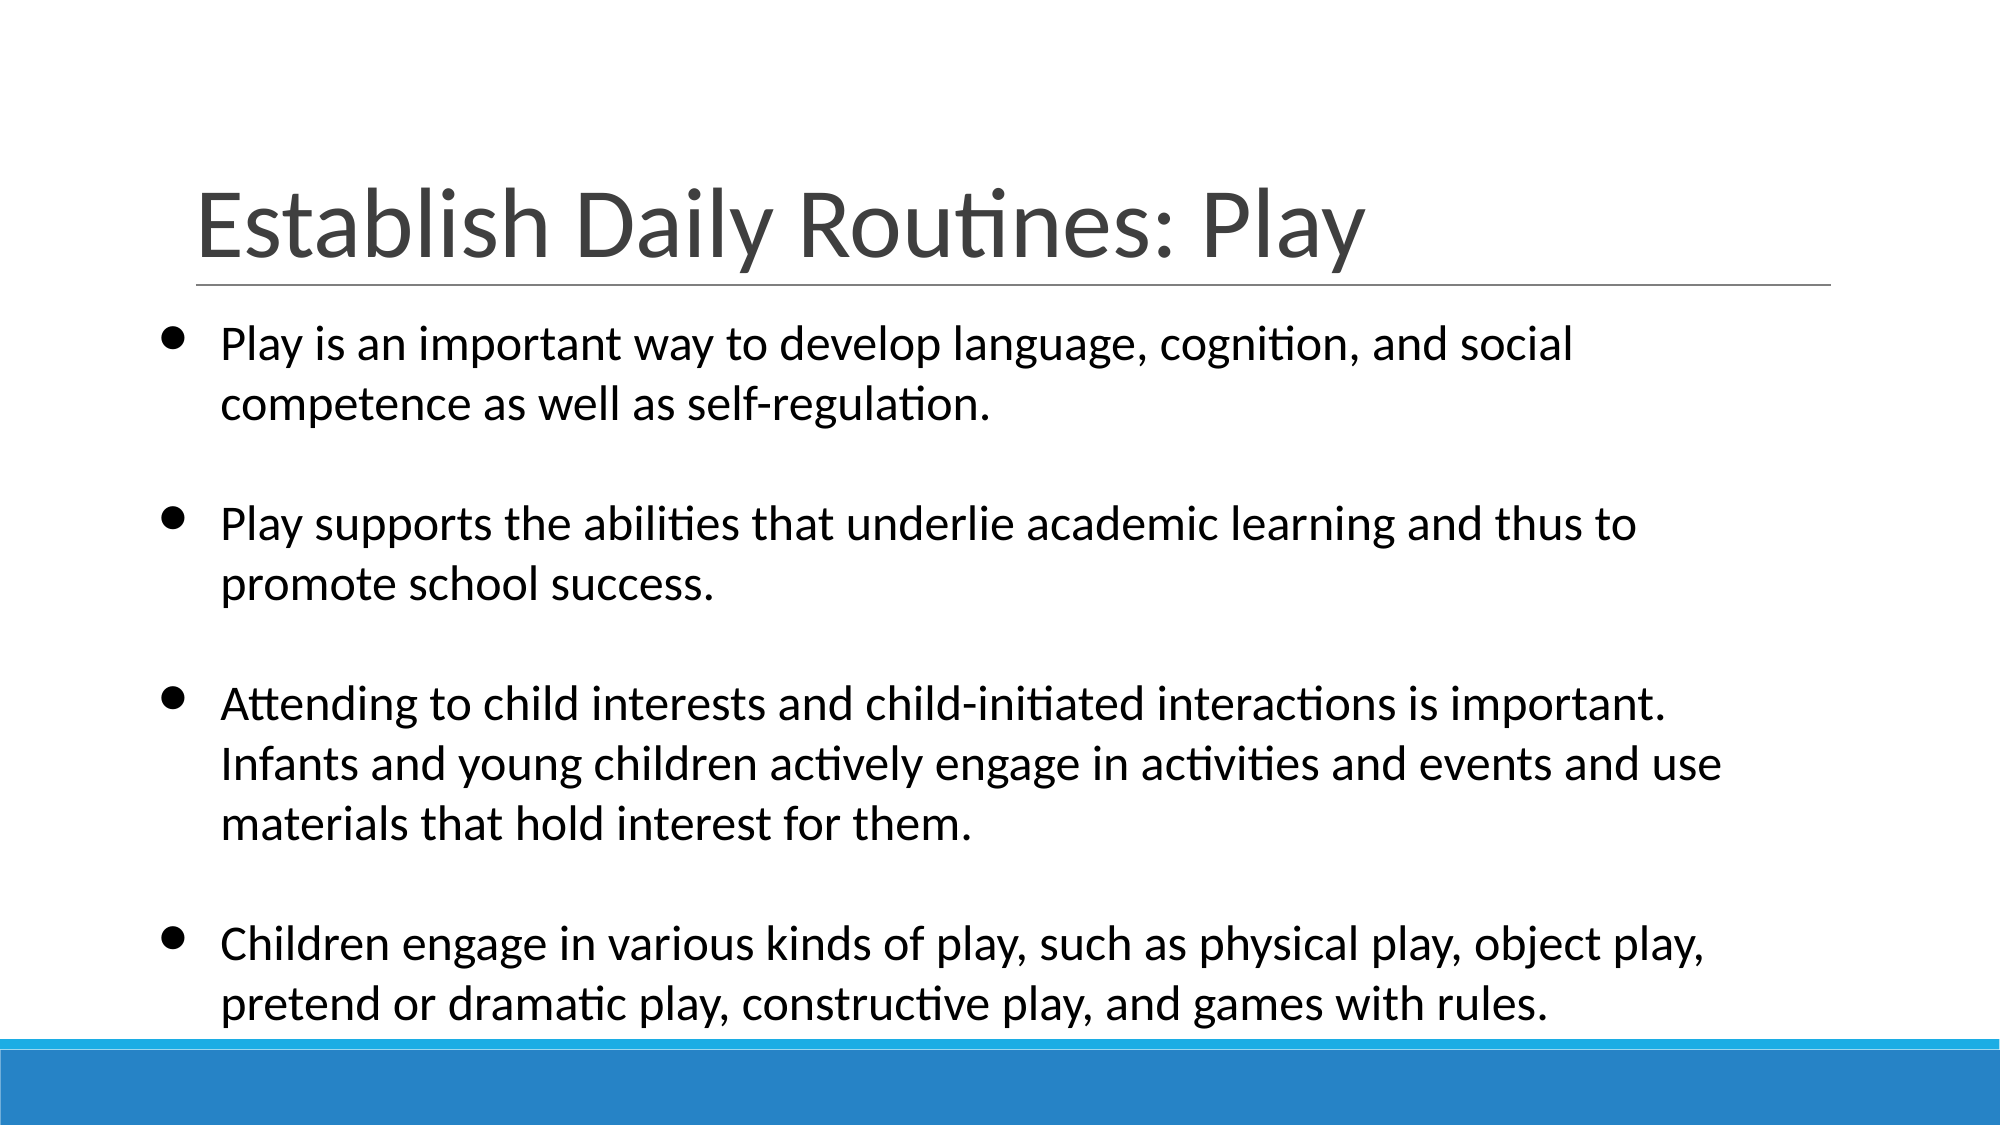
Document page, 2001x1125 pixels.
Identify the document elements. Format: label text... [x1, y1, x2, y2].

title Establish Daily Routines: Play [180, 47, 1830, 285]
list Play is an important way to develop language, cognition, and social competence as well as self-regulation. Play supports the abilities that underlie academic learning and thus to promote school success. Attending to child interests and child-initiated interactions is important. Infants and young children actively engage in activities and events and use materials that hold interest for them. Children engage in various kinds of play, such as physical play, object play, pretend or dramatic play, constructive play, and games with rules. [145, 302, 1796, 1035]
